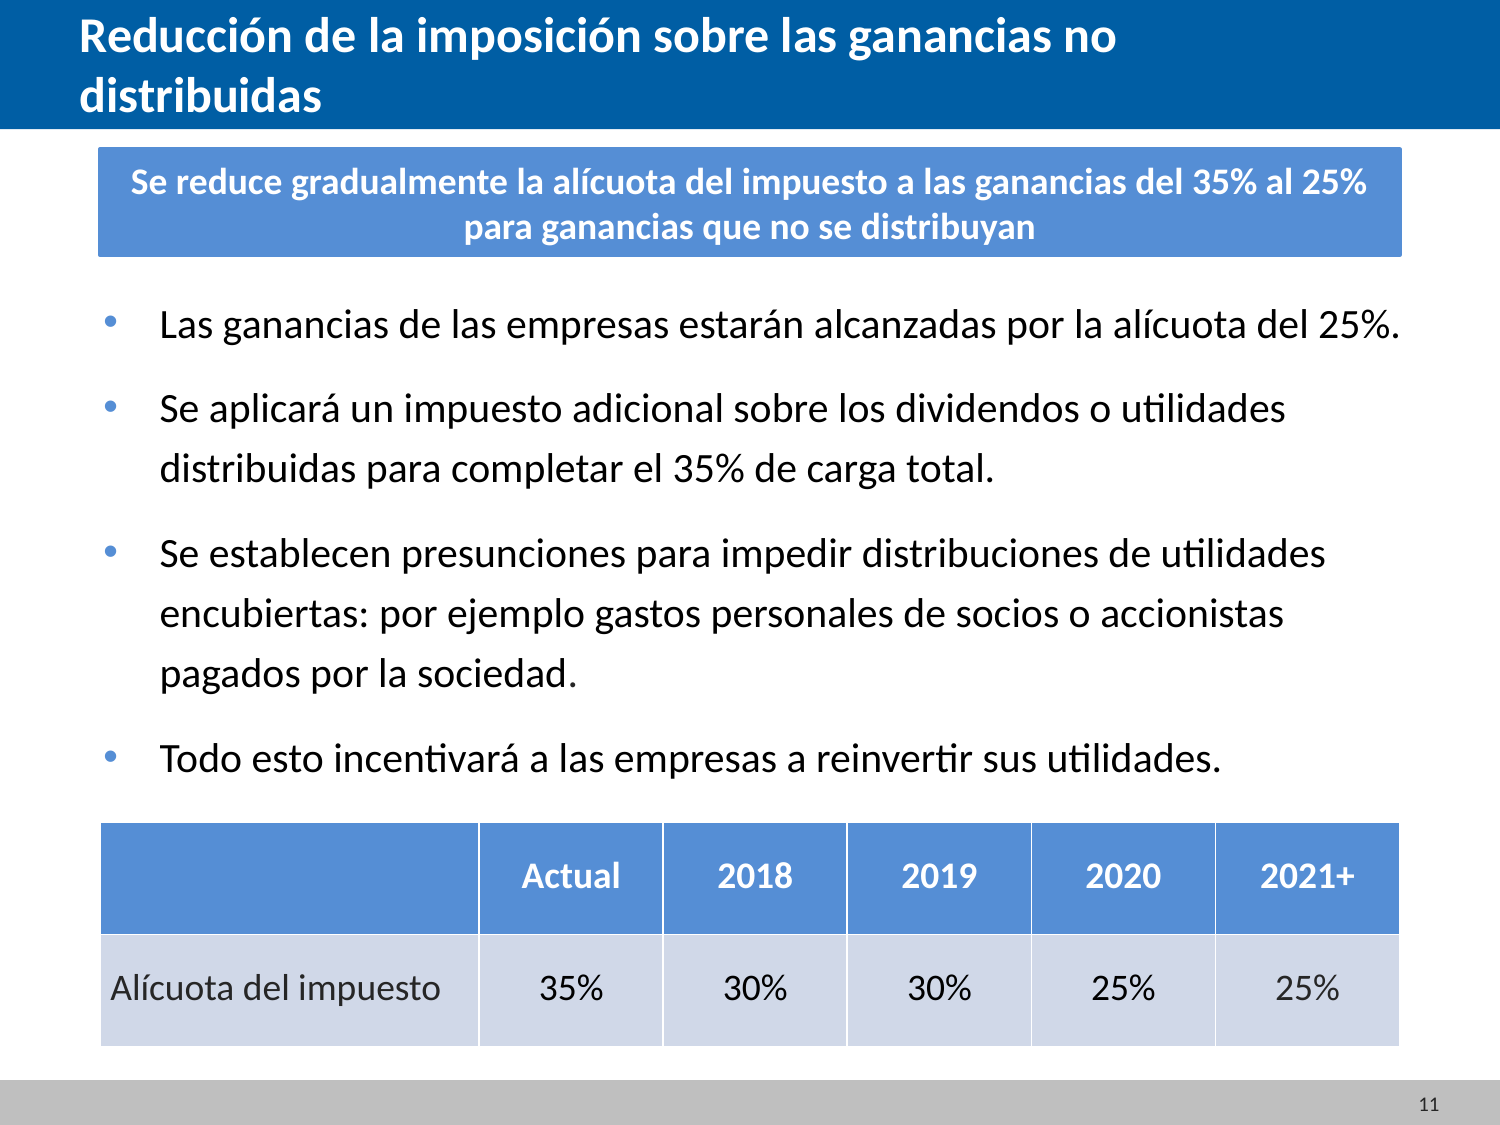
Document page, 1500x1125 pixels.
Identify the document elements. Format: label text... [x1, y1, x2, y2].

table_cell 25% [1216, 935, 1399, 1046]
text_box Reducción de la imposición sobre las ganancias no distribuidas [64, 0, 1364, 131]
table_header [101, 823, 478, 934]
table_cell 30% [664, 935, 846, 1046]
text_box Se reduce gradualmente la alícuota del impuesto a las ganancias del 35% al 25% para ganancias que no se distribuyan [98, 147, 1402, 257]
table_cell Alícuota del impuesto [101, 935, 478, 1046]
table_cell 30% [848, 935, 1031, 1046]
text_box Las ganancias de las empresas estarán alcanzadas por la alícuota del 25%. Se aplicará un impuesto adicional sobre los dividendos o utilidades distribuidas para completar el 35% de carga total. Se establecen presunciones para impedir distribuciones de utilidades encubiertas: por ejemplo gastos personales de socios o accionistas pagados por la sociedad. Todo esto incentivará a las empresas a reinvertir sus utilidades. [88, 278, 1436, 789]
table_cell 25% [1032, 935, 1215, 1046]
table_cell 35% [480, 935, 662, 1046]
table_header 2020 [1032, 823, 1215, 934]
table_header 2019 [848, 823, 1031, 934]
slide_number 11 [1104, 1073, 1455, 1125]
table_header 2021+ [1216, 823, 1399, 934]
table_header 2018 [664, 823, 846, 934]
table_header Actual [480, 823, 662, 934]
